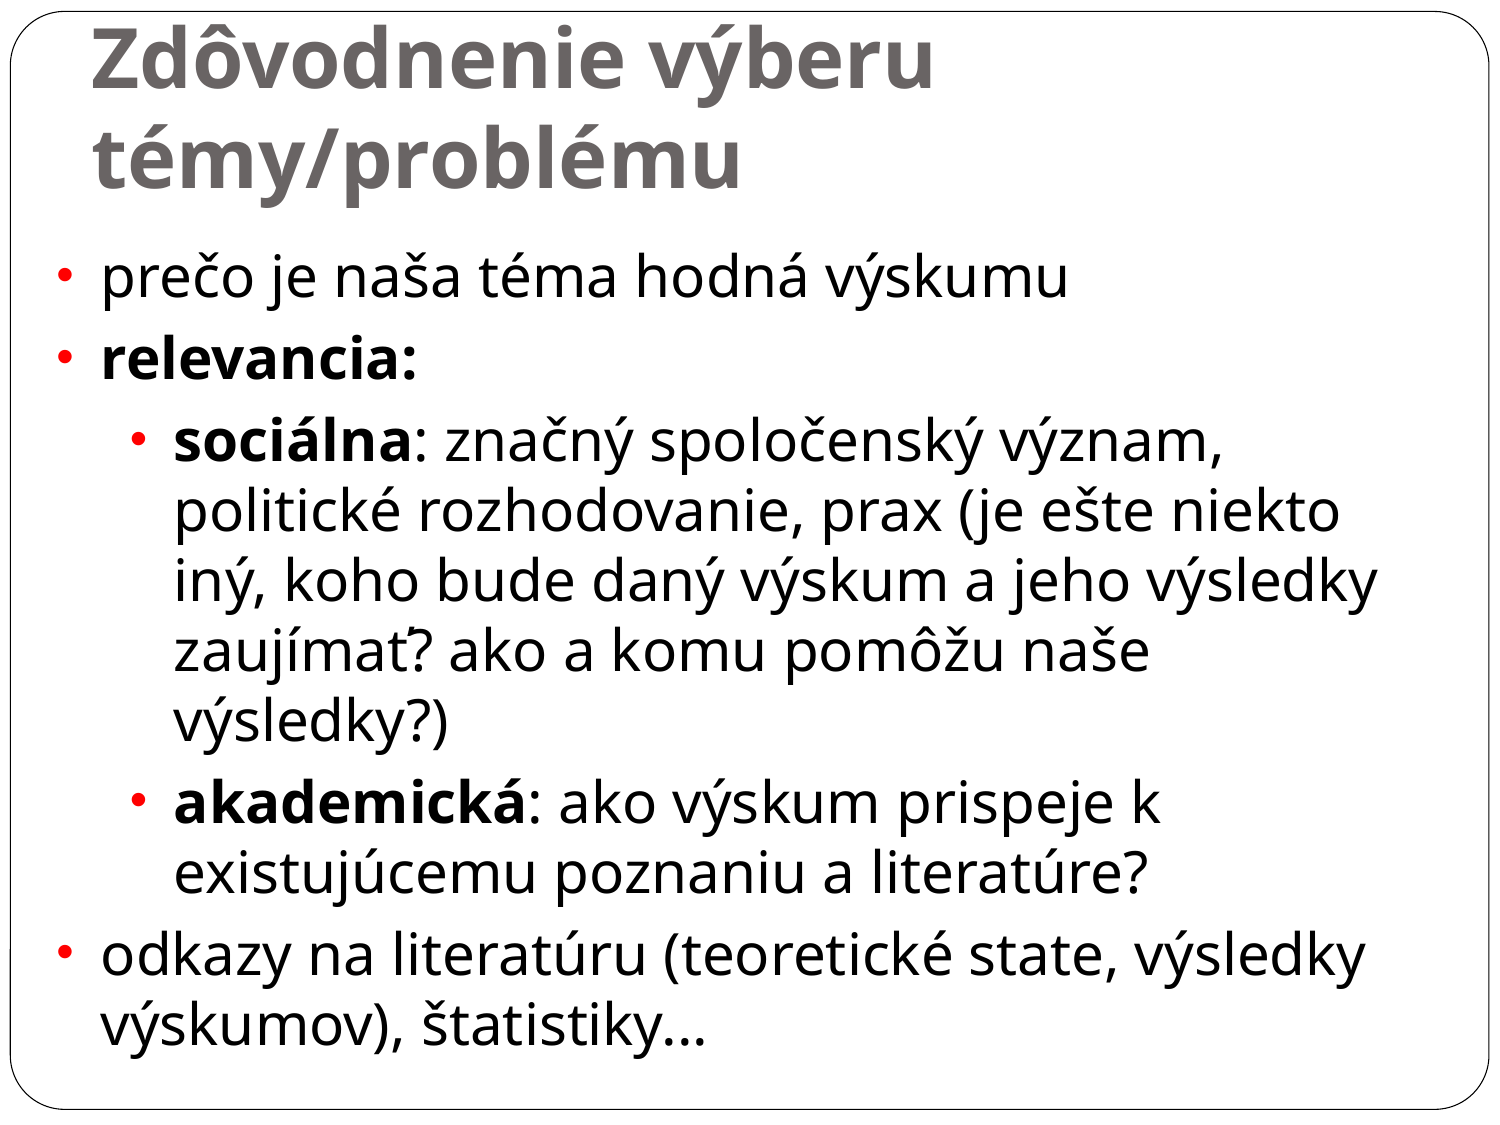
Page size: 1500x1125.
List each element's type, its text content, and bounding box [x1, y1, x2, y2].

text_box prečo je naša téma hodná výskumu relevancia: sociálna: značný spoločenský význam, politické rozhodovanie, prax (je ešte niekto iný, koho bude daný výskum a jeho výsledky zaujímať? ako a komu pomôžu naše výsledky?) akademická: ako výskum prispeje k existujúcemu poznaniu a literatúre? odkazy na literatúru (teoretické state, výsledky výskumov), štatistiky... [41, 231, 1447, 1059]
text_box Zdôvodnenie výberu témy/problému [76, 74, 1425, 220]
